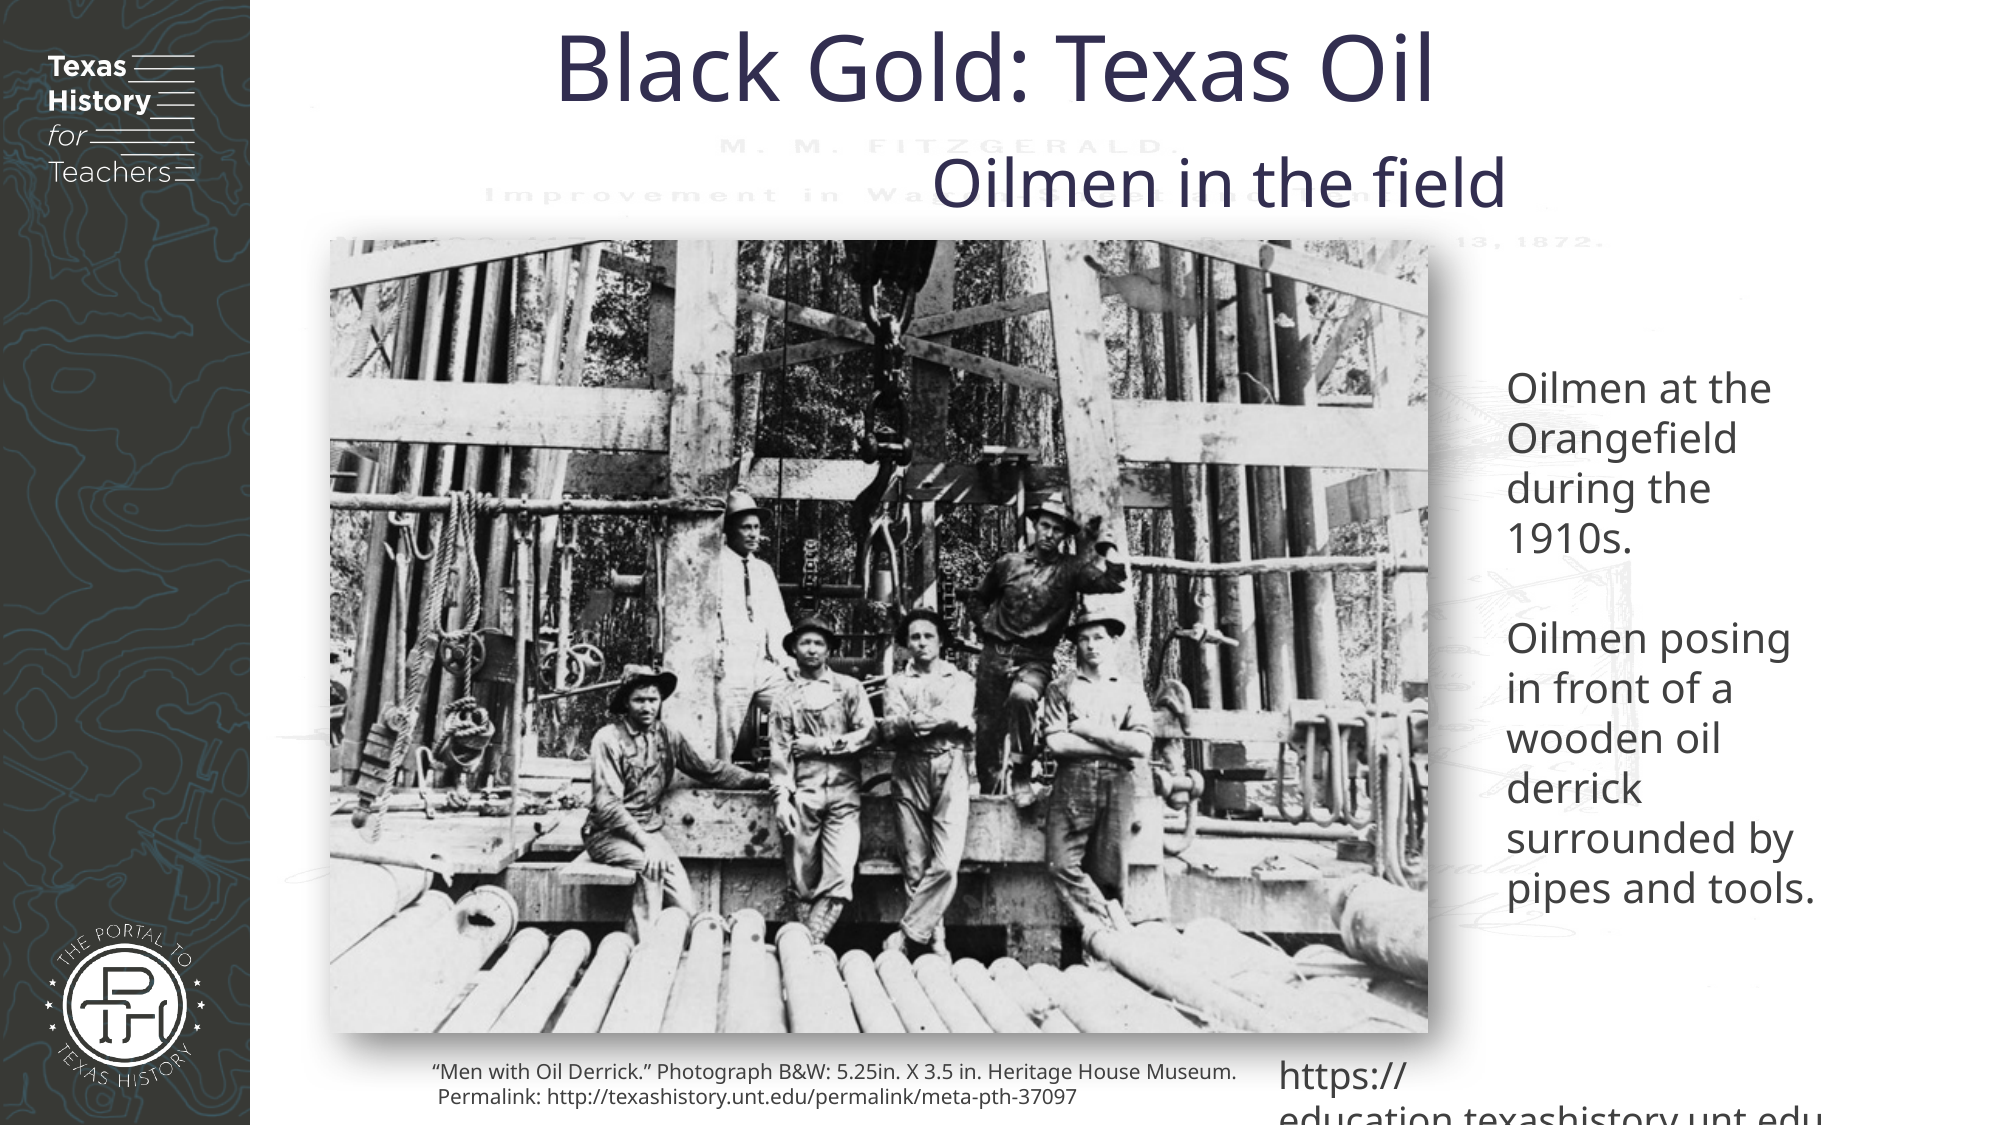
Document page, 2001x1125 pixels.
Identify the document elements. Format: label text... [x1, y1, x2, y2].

text_box “Men with Oil Derrick.” Photograph B&W: 5.25in. X 3.5 in. Heritage House Museum. Permalink: http://texashistory.unt.edu/permalink/meta-pth-37097 [417, 1051, 1397, 1125]
picture [3, 0, 250, 247]
title Black Gold: Texas Oil Oilmen in the field [250, 0, 1748, 237]
text_box Oilmen at the Orangefield during the 1910s. Oilmen posing in front of a wooden oil derrick surrounded by pipes and tools. [1491, 353, 1833, 859]
text_box https://education.texashistory.unt.edu [1397, 1044, 1935, 1125]
text_box [0, 0, 251, 439]
picture [0, 240, 1428, 1033]
picture [44, 923, 206, 1087]
text_box [0, 686, 251, 1125]
